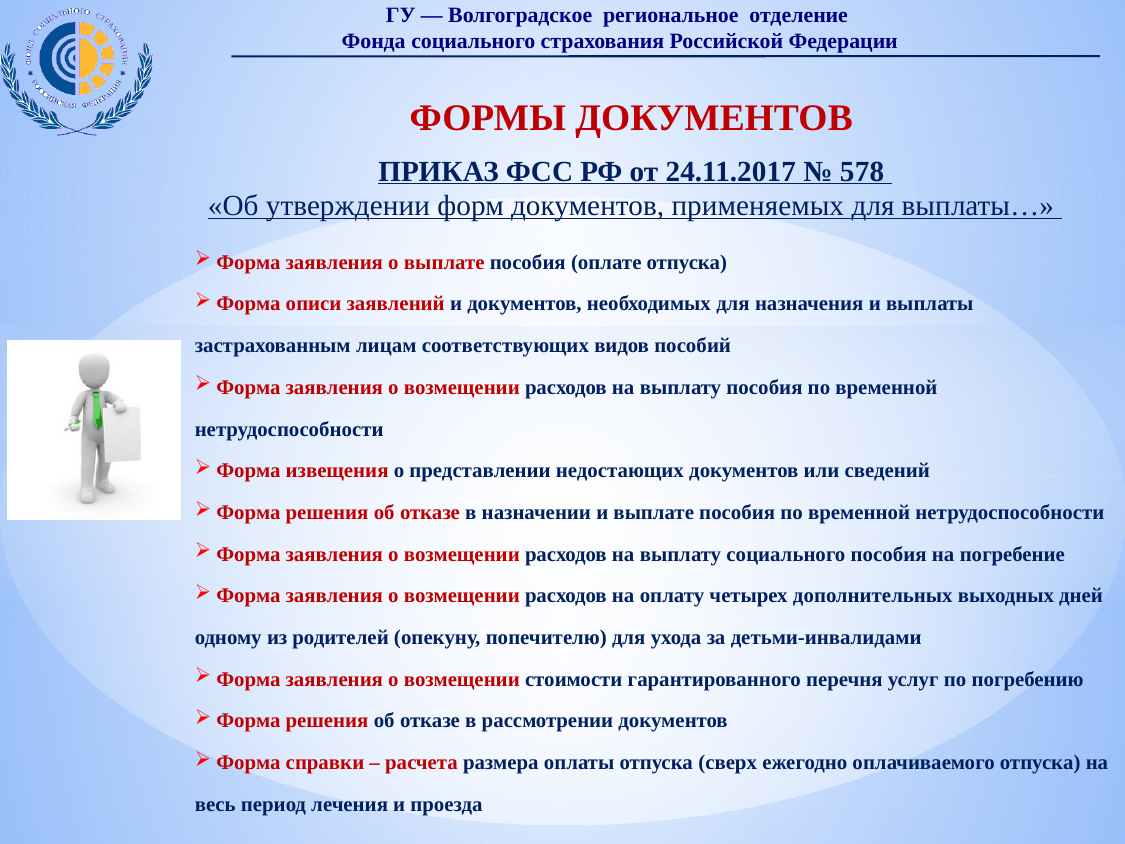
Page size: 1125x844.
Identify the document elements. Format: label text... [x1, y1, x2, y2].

text_box ФОРМЫ ДОКУМЕНТОВ [394, 85, 878, 146]
text_box ГУ — Волгоградское региональное отделение Фонда социального страхования Российской Федерации [30, 0, 1125, 61]
picture [7, 340, 181, 520]
text_box Форма заявления о выплате пособия (оплате отпуска) Форма описи заявлений и документов, необходимых для назначения и выплаты застрахованным лицам соответствующих видов пособий Форма заявления о возмещении расходов на выплату пособия по временной нетрудоспособности Форма извещения о представлении недостающих документов или сведений Форма решения об отказе в назначении и выплате пособия по временной нетрудоспособности Форма заявления о возмещении расходов на выплату социального пособия на погребение Форма заявления о возмещении расходов на оплату четырех дополнительных выходных дней одному из родителей (опекуну, попечителю) для ухода за детьми-инвалидами Форма заявления о возмещении стоимости гарантированного перечня услуг по погребению Форма решения об отказе в рассмотрении документов Форма справки – расчета размера оплаты отпуска (сверх ежегодно оплачиваемого отпуска) на весь период лечения и проезда [180, 224, 1125, 823]
picture [0, 7, 153, 136]
text_box ПРИКАЗ ФСС РФ от 24.11.2017 № 578 «Об утверждении форм документов, применяемых для выплаты…» [181, 144, 1089, 230]
